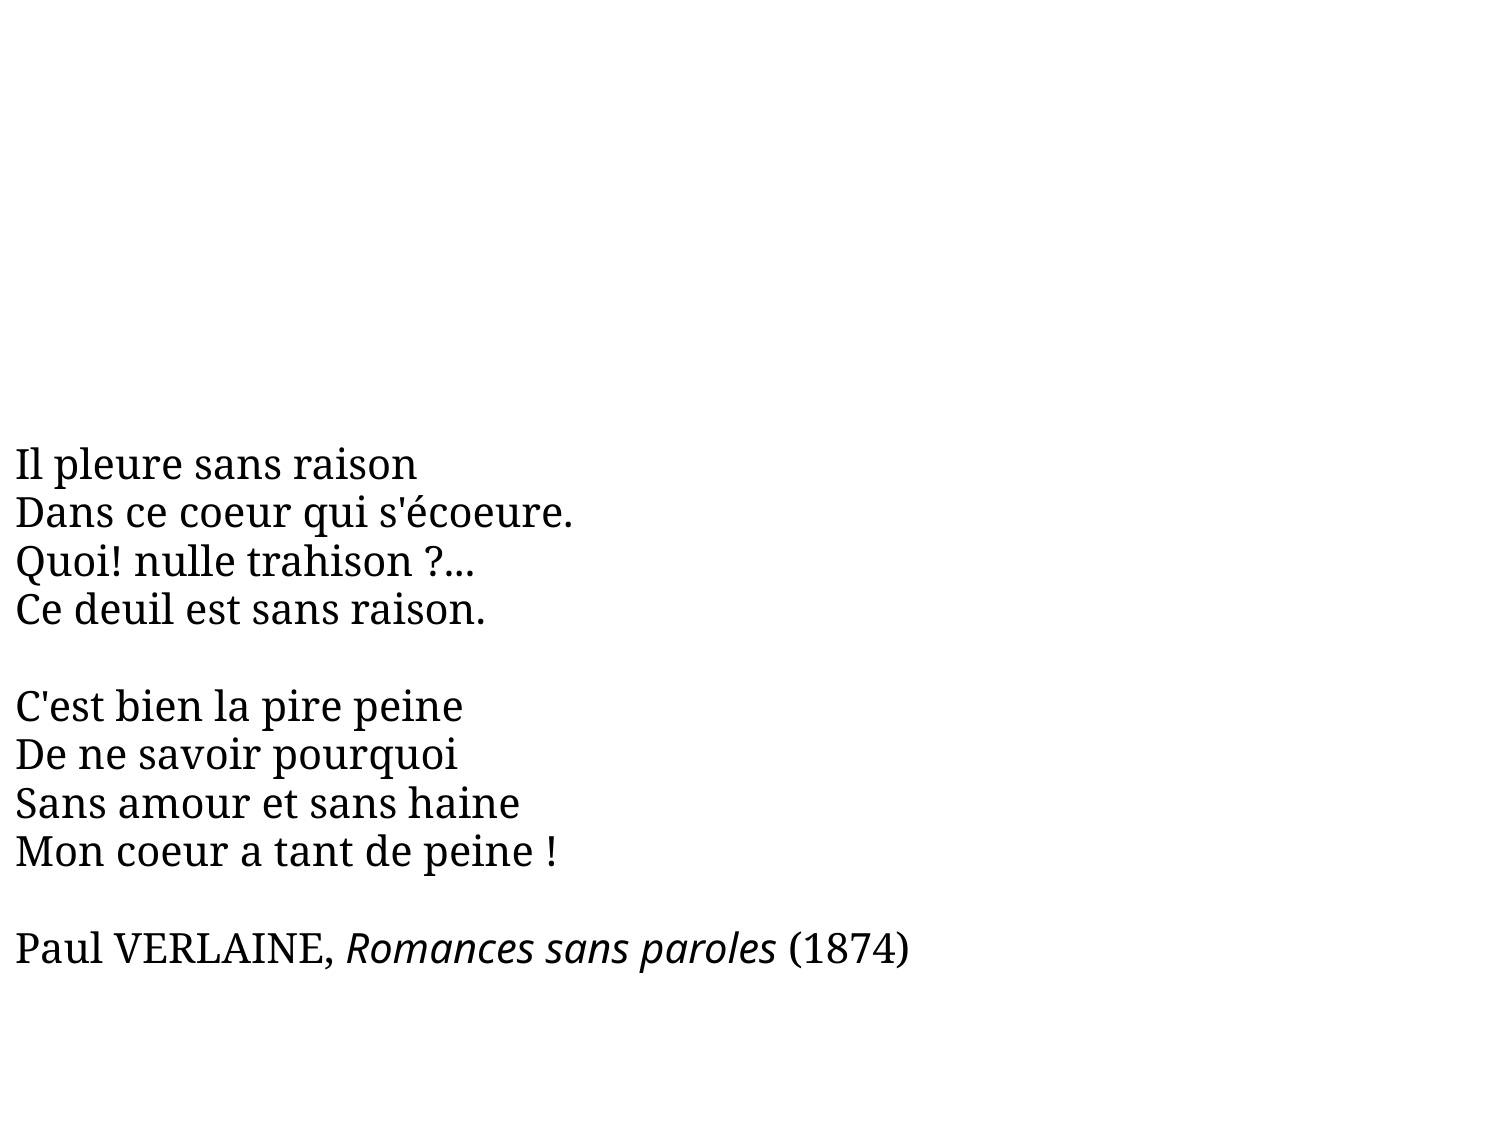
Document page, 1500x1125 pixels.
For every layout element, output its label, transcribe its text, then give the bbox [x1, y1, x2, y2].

subtitle Il pleure sans raison Dans ce coeur qui s'écoeure. Quoi! nulle trahison ?... Ce deuil est sans raison. C'est bien la pire peine De ne savoir pourquoi Sans amour et sans haine Mon coeur a tant de peine ! Paul VERLAINE, Romances sans paroles (1874) [0, 269, 1348, 1125]
